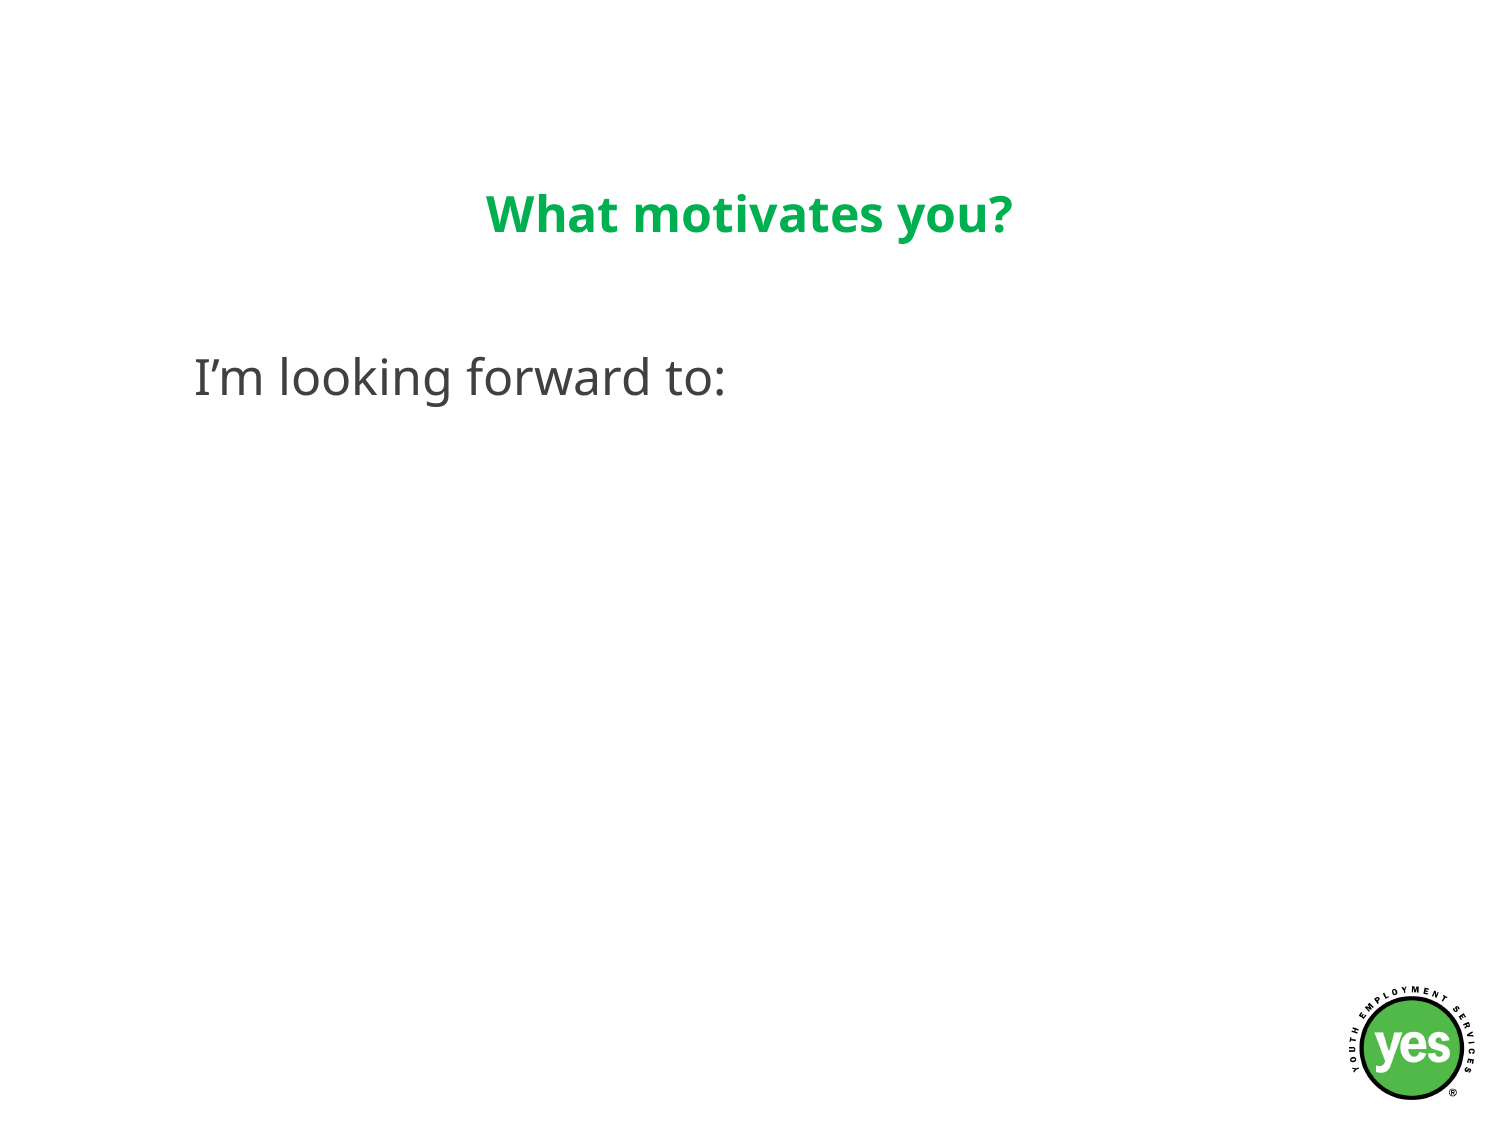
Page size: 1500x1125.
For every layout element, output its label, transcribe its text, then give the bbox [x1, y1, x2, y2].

picture [1348, 986, 1476, 1101]
subtitle What motivates you? I’m looking forward to: [179, 174, 1321, 850]
